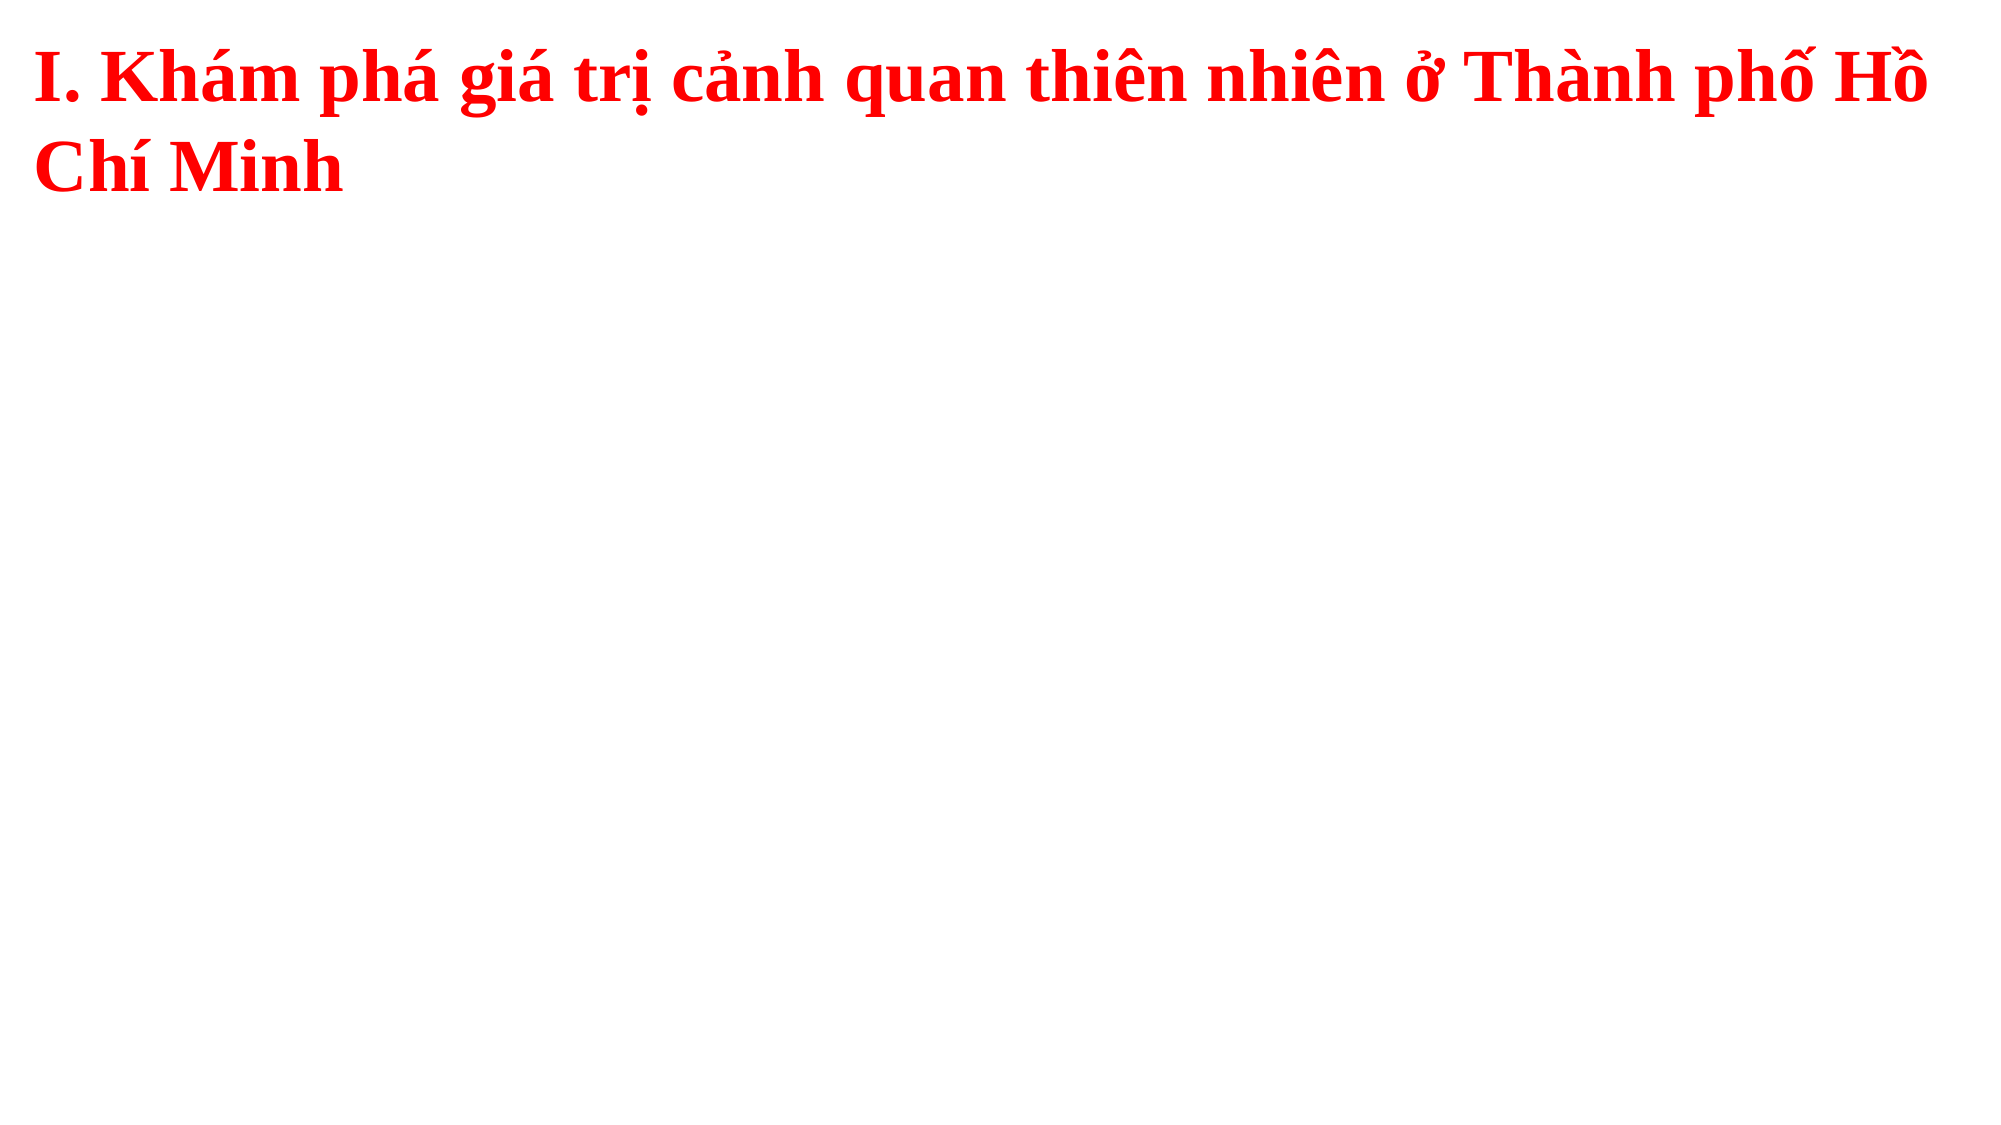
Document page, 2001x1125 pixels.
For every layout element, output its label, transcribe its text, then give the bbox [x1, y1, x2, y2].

text_box I. Khám phá giá trị cảnh quan thiên nhiên ở Thành phố Hồ Chí Minh [19, 19, 2000, 214]
